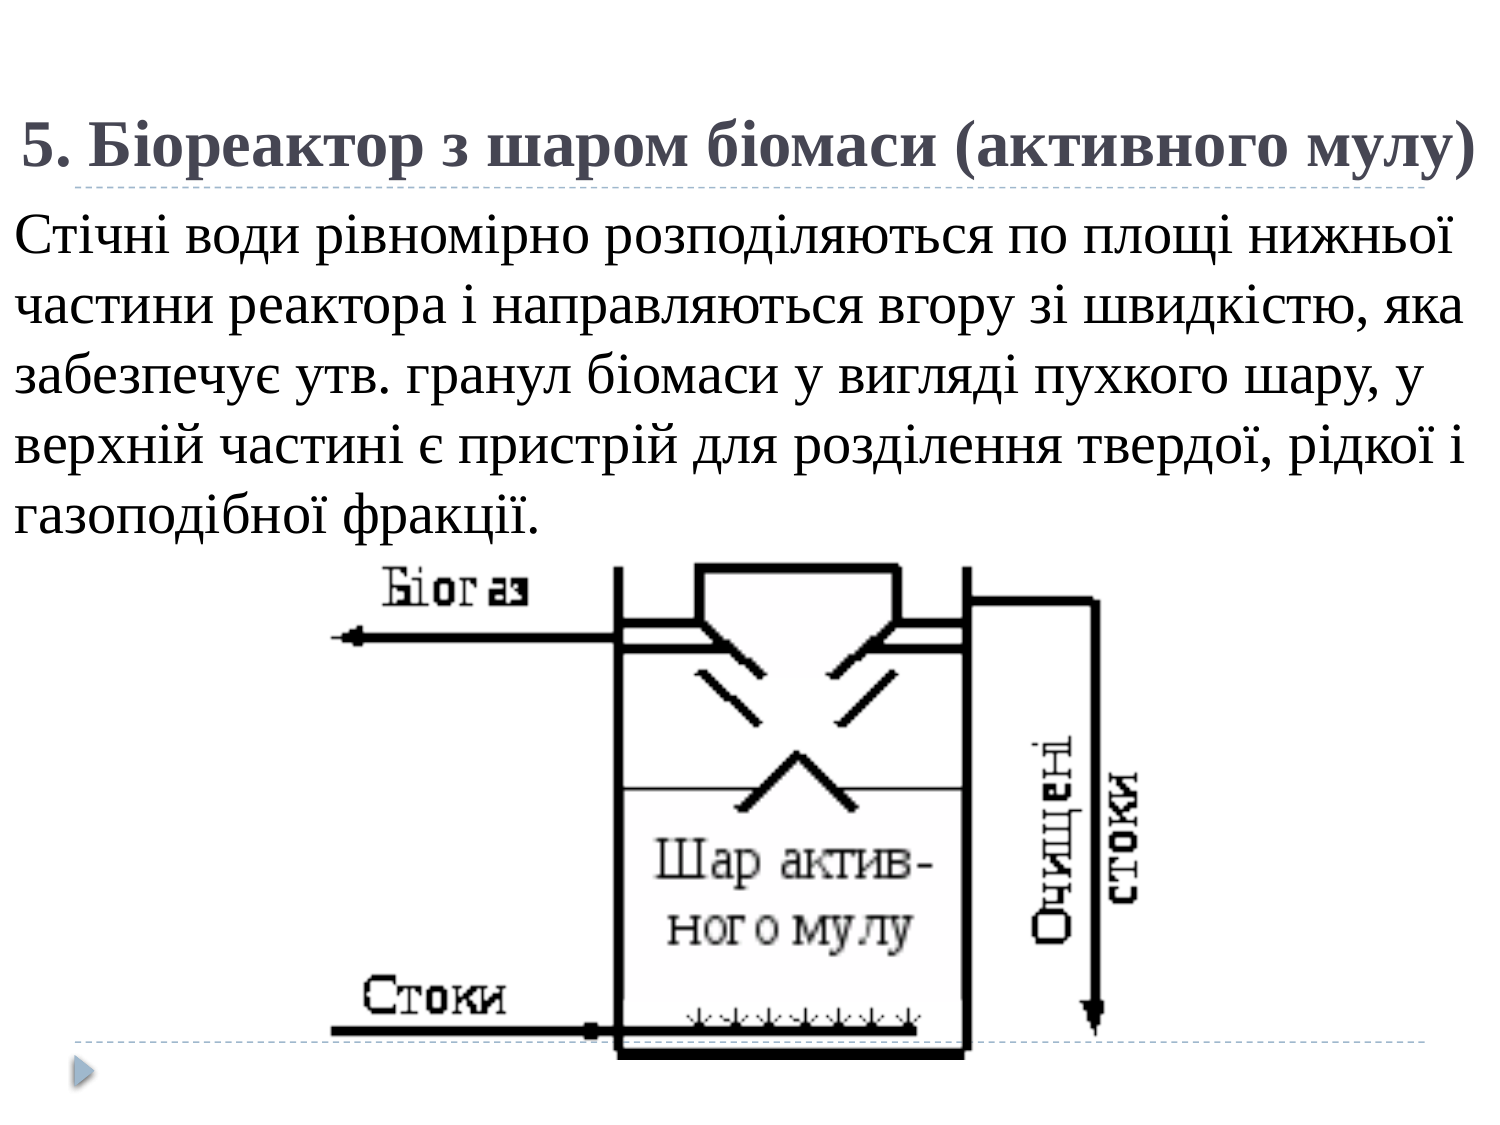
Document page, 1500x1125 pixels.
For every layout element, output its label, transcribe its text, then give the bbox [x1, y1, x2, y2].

text_box Стічні води рівномірно розподіляються по площі нижньої частини реактора і направляються вгору зі швидкістю, яка забезпечує утв. гранул біомаси у вигляді пухкого шару, у верхній частині є пристрій для розділення твердої, рідкої і газоподібної фракції. [0, 187, 1500, 553]
title 5. Біореактор з шаром біомаси (активного мулу) [0, 37, 1500, 187]
picture [327, 538, 1173, 1061]
